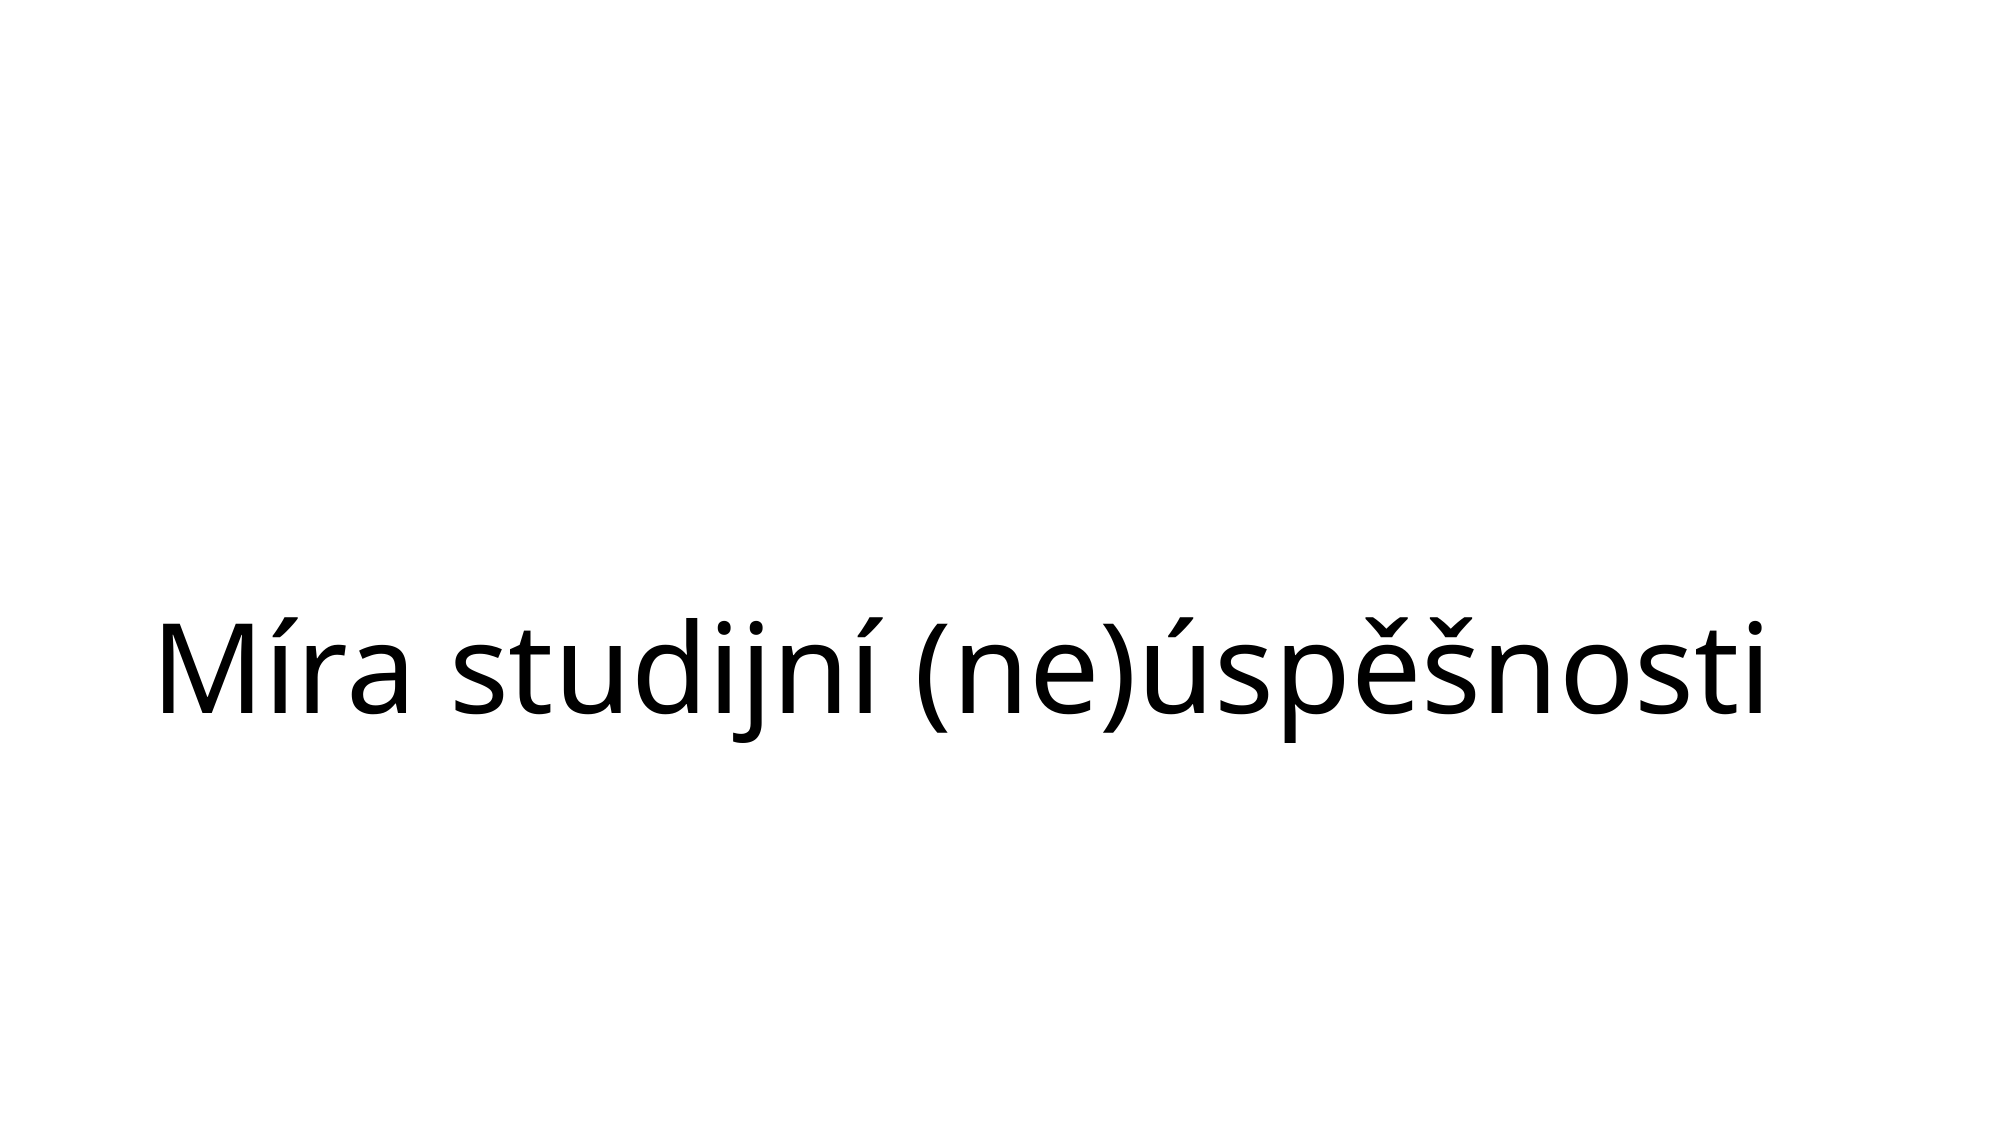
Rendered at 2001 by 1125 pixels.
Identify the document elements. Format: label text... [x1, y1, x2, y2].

title Míra studijní (ne)úspěšnosti [136, 280, 1862, 749]
